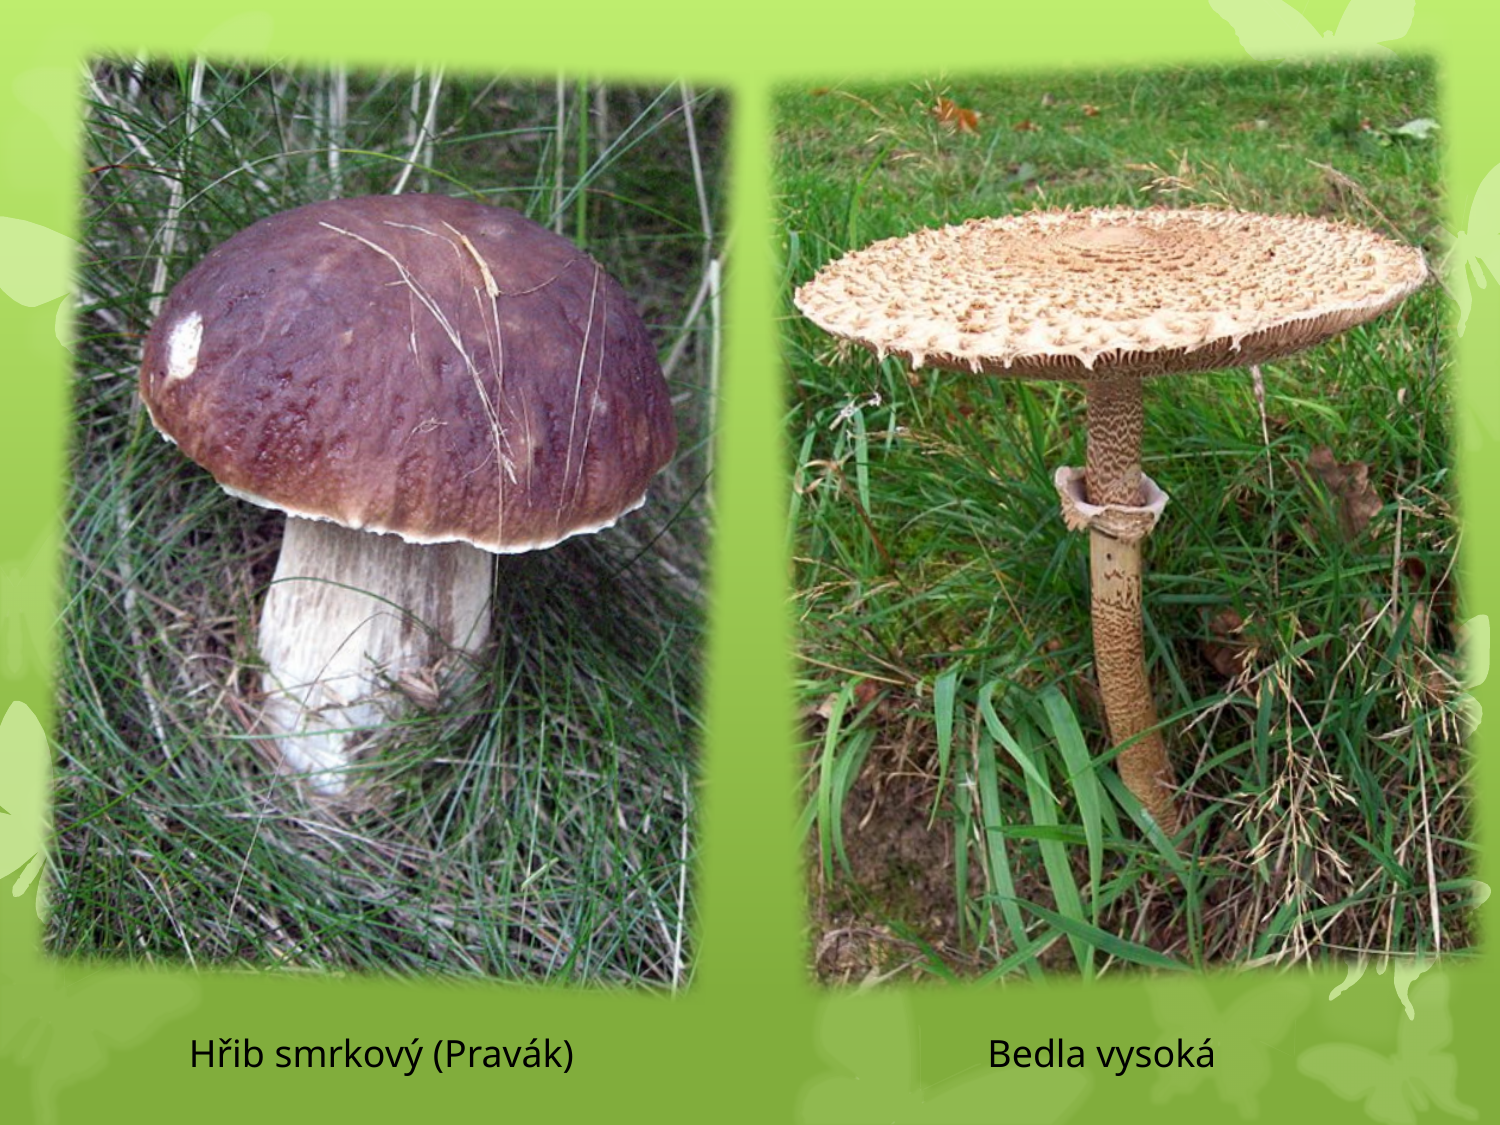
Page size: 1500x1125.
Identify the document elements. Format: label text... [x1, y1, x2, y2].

text_box Bedla vysoká [972, 1023, 1277, 1083]
picture [773, 52, 1476, 991]
picture [48, 54, 731, 992]
text_box Hřib smrkový (Pravák) [174, 1023, 637, 1083]
